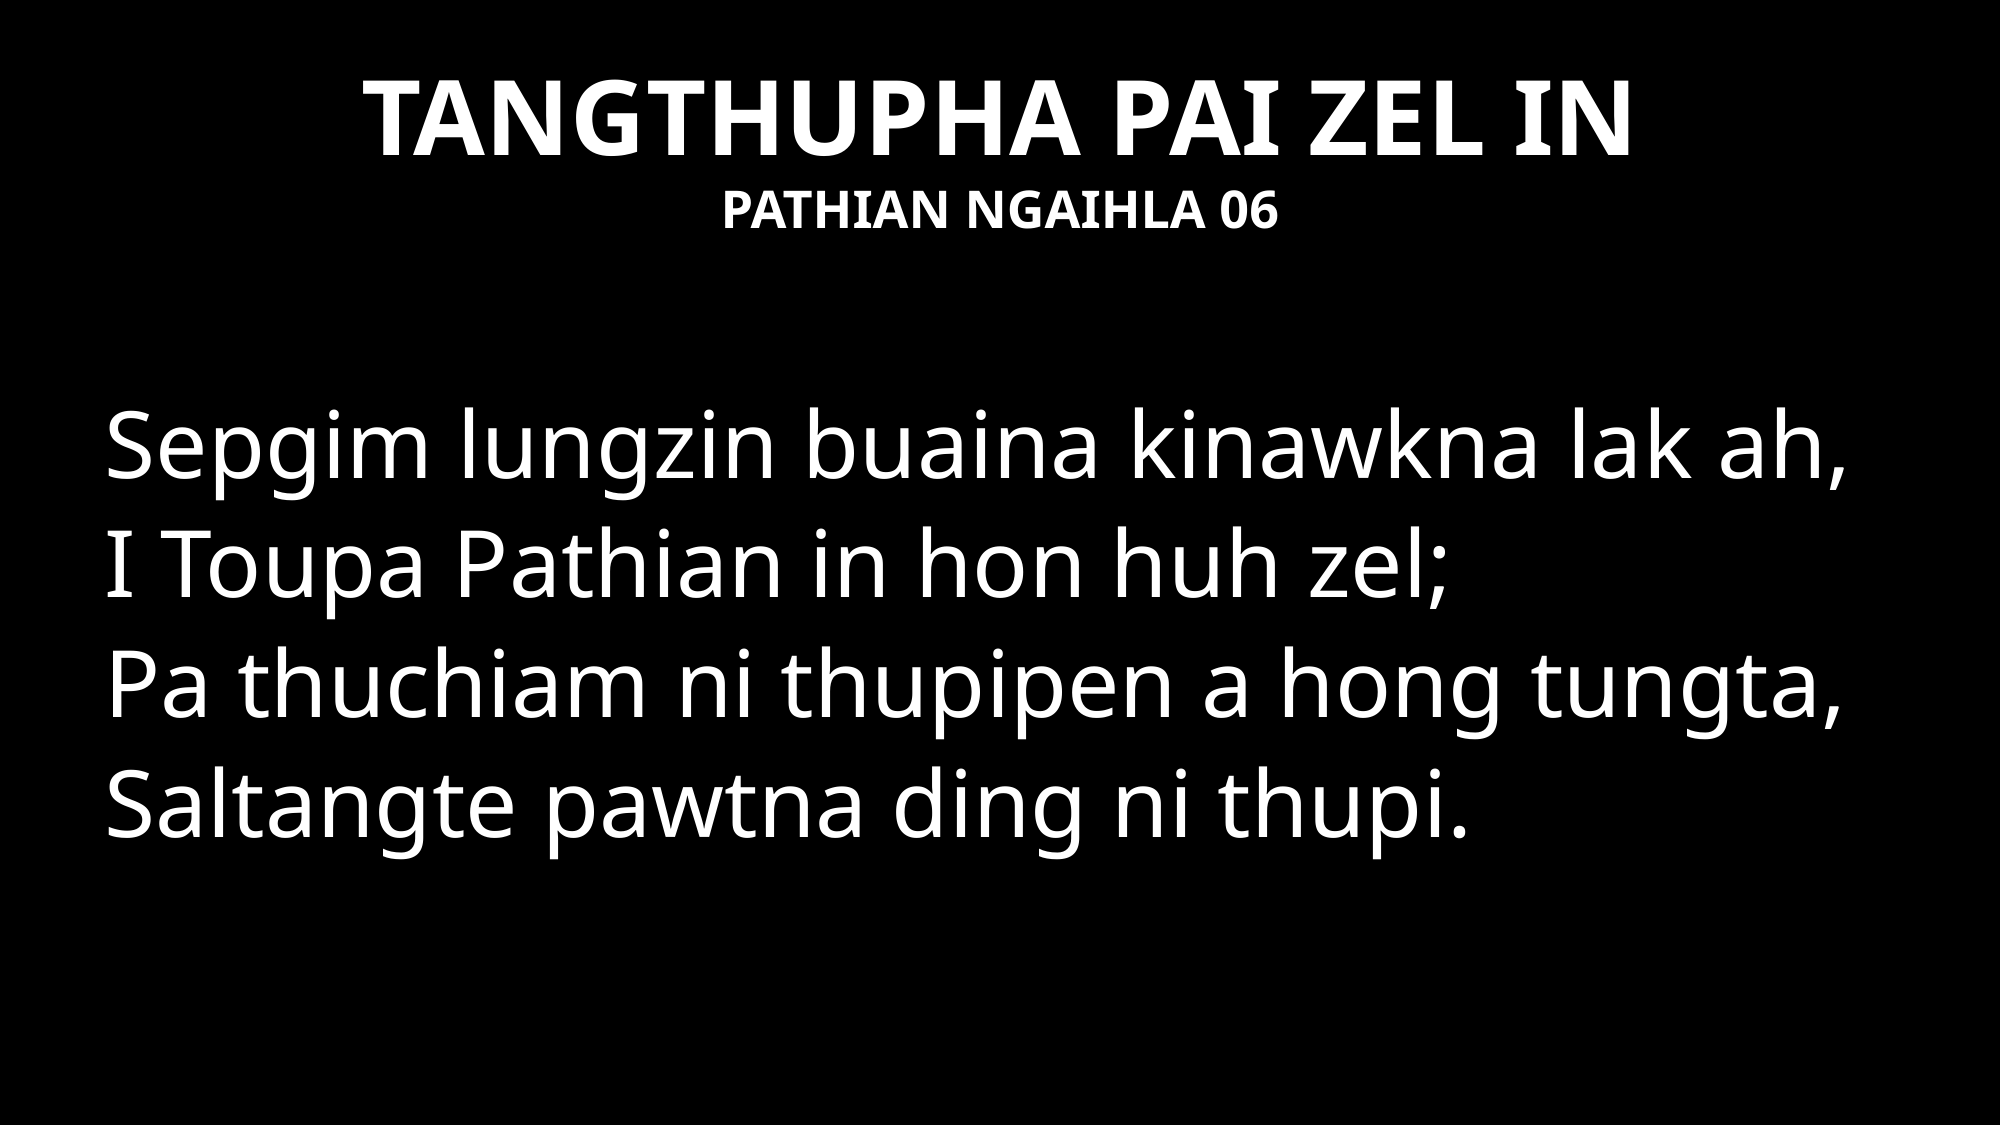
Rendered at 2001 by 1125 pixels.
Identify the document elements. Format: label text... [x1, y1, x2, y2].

subtitle Sepgim lungzin buaina kinawkna lak ah, I Toupa Pathian in hon huh zel; Pa thuchiam ni thupipen a hong tungta, Saltangte pawtna ding ni thupi. [89, 310, 1925, 945]
text_box TANGTHUPHA PAI ZEL IN [24, 43, 1975, 169]
text_box PATHIAN NGAIHLA 06 [24, 169, 1975, 247]
